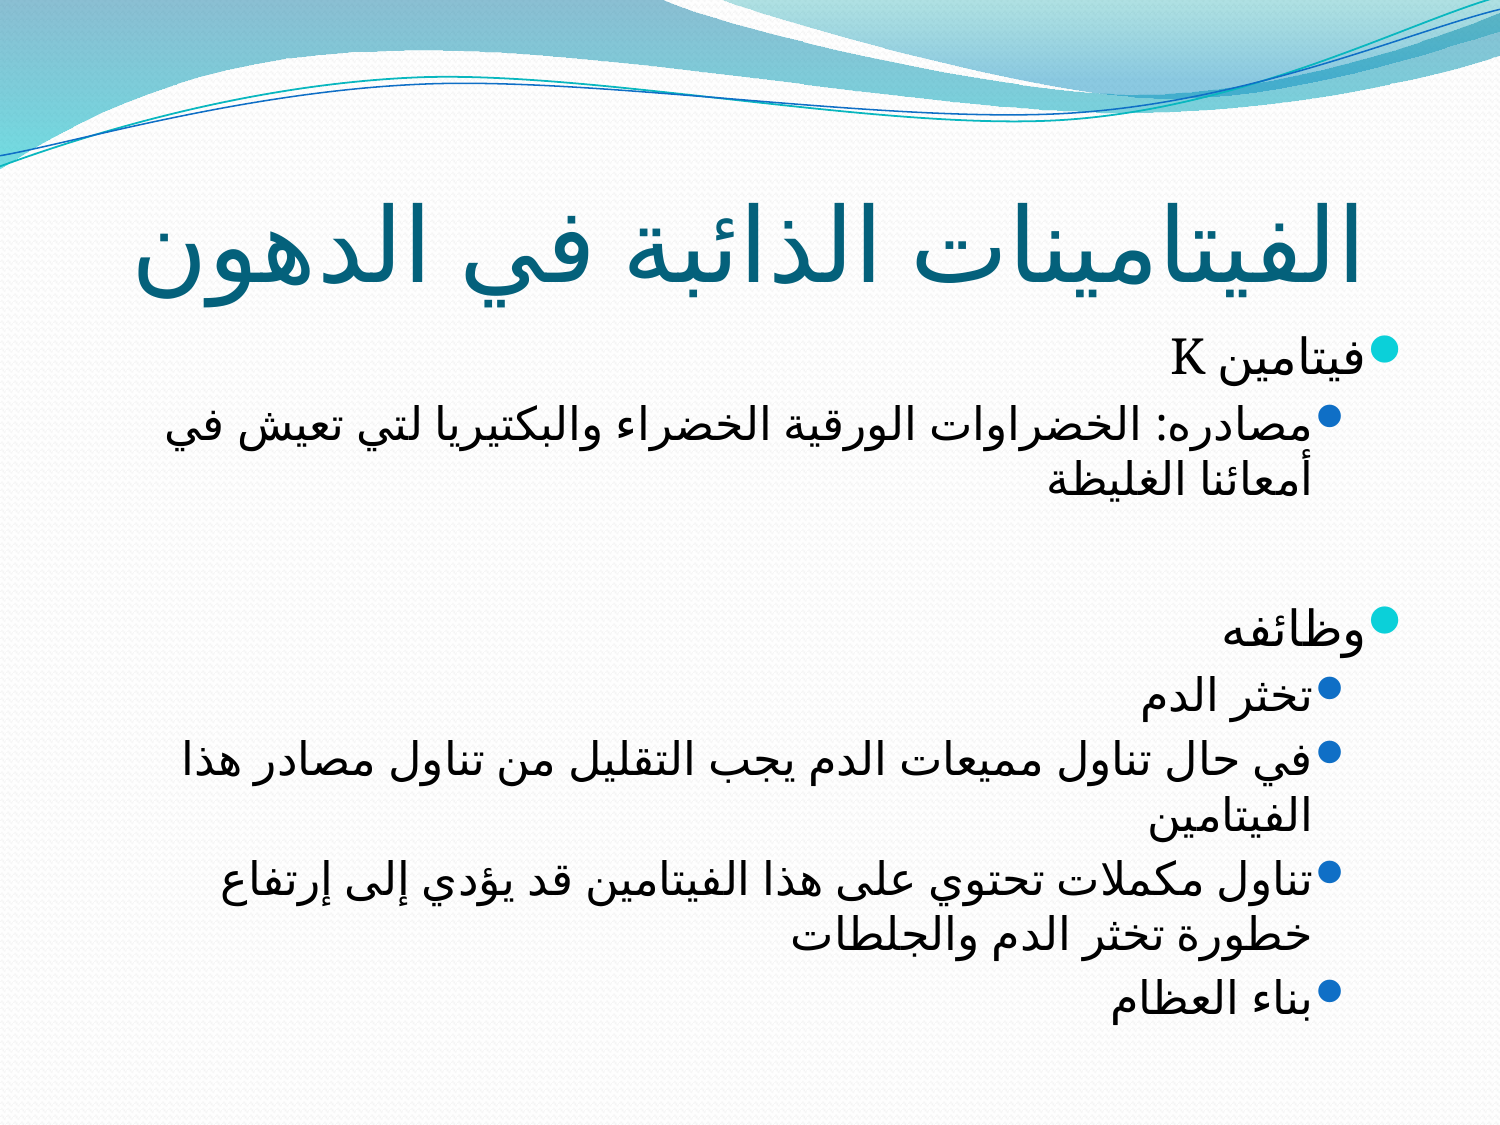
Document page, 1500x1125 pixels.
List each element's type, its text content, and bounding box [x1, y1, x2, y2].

list فيتامين K مصادره: الخضراوات الورقية الخضراء والبكتيريا لتي تعيش في أمعائنا الغليظة وظائفه تخثر الدم في حال تناول مميعات الدم يجب التقليل من تناول مصادر هذا الفيتامين تناول مكملات تحتوي على هذا الفيتامين قد يؤدي إلى إرتفاع خطورة تخثر الدم والجلطات بناء العظام [75, 317, 1425, 1038]
title الفيتامينات الذائبة في الدهون [75, 115, 1425, 303]
